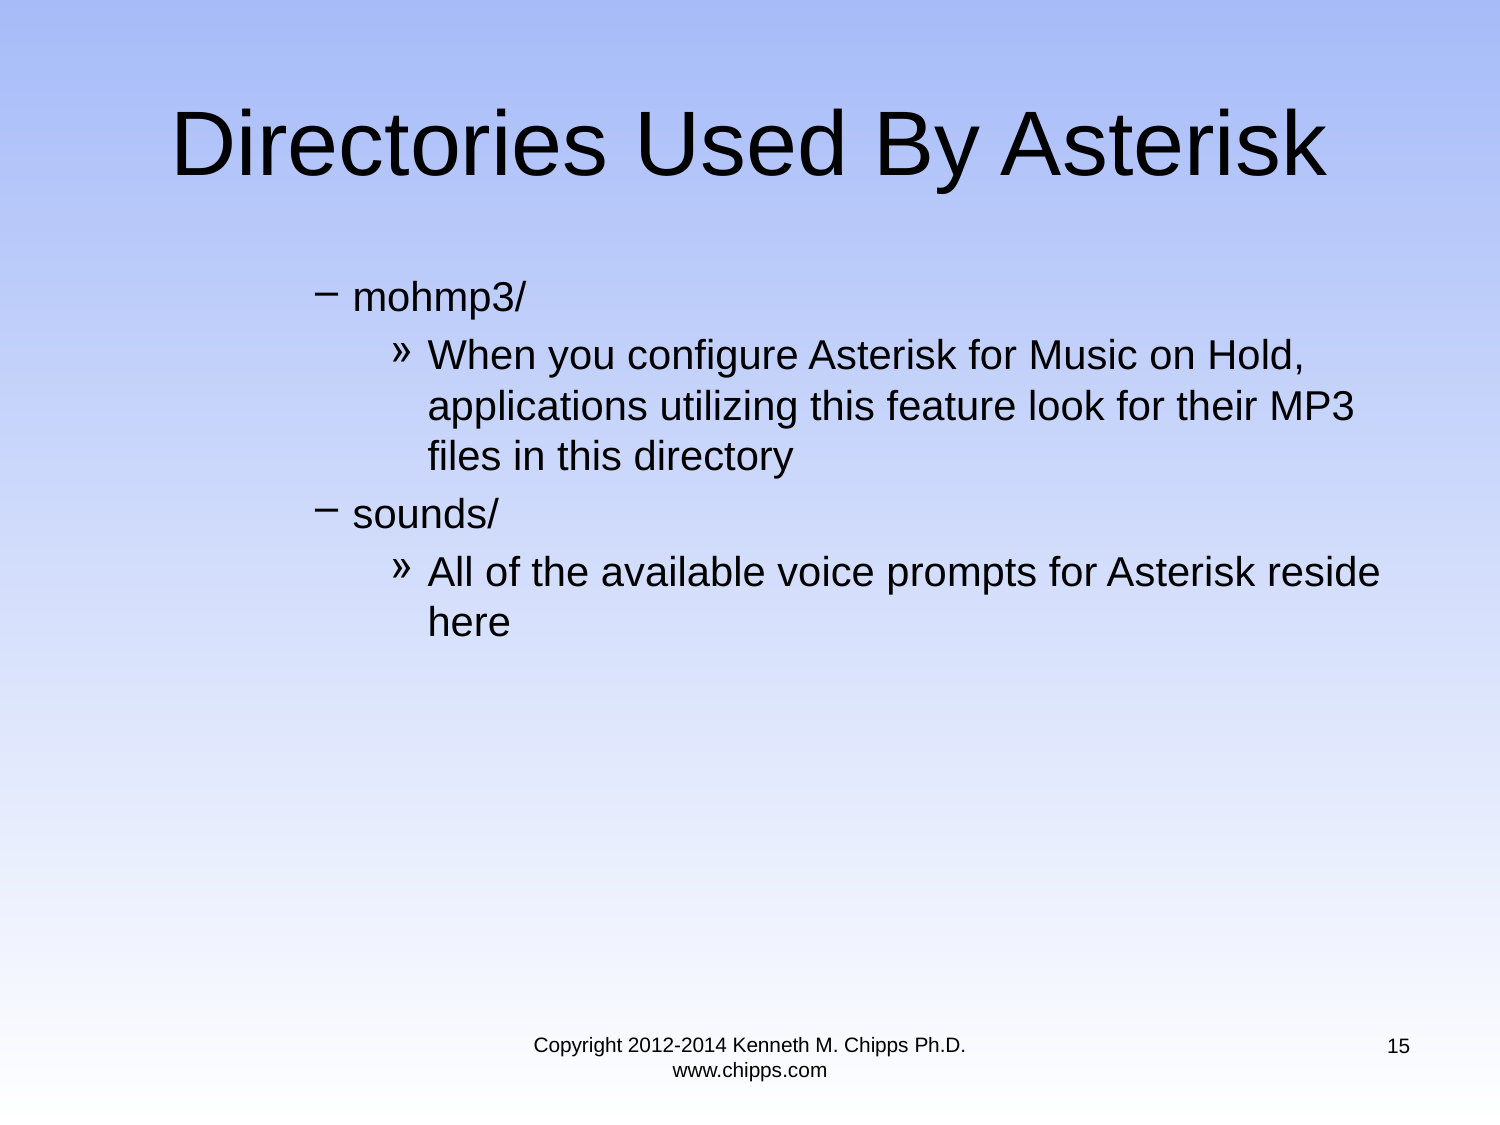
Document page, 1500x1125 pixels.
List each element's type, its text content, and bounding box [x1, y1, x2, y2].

footer Copyright 2012-2014 Kenneth M. Chipps Ph.D. www.chipps.com [449, 1024, 1051, 1103]
list mohmp3/ When you configure Asterisk for Music on Hold, applications utilizing this feature look for their MP3 files in this directory sounds/ All of the available voice prompts for Asterisk reside here [75, 262, 1425, 1005]
slide_number 15 [1074, 1024, 1426, 1104]
title Directories Used By Asterisk [75, 45, 1425, 233]
